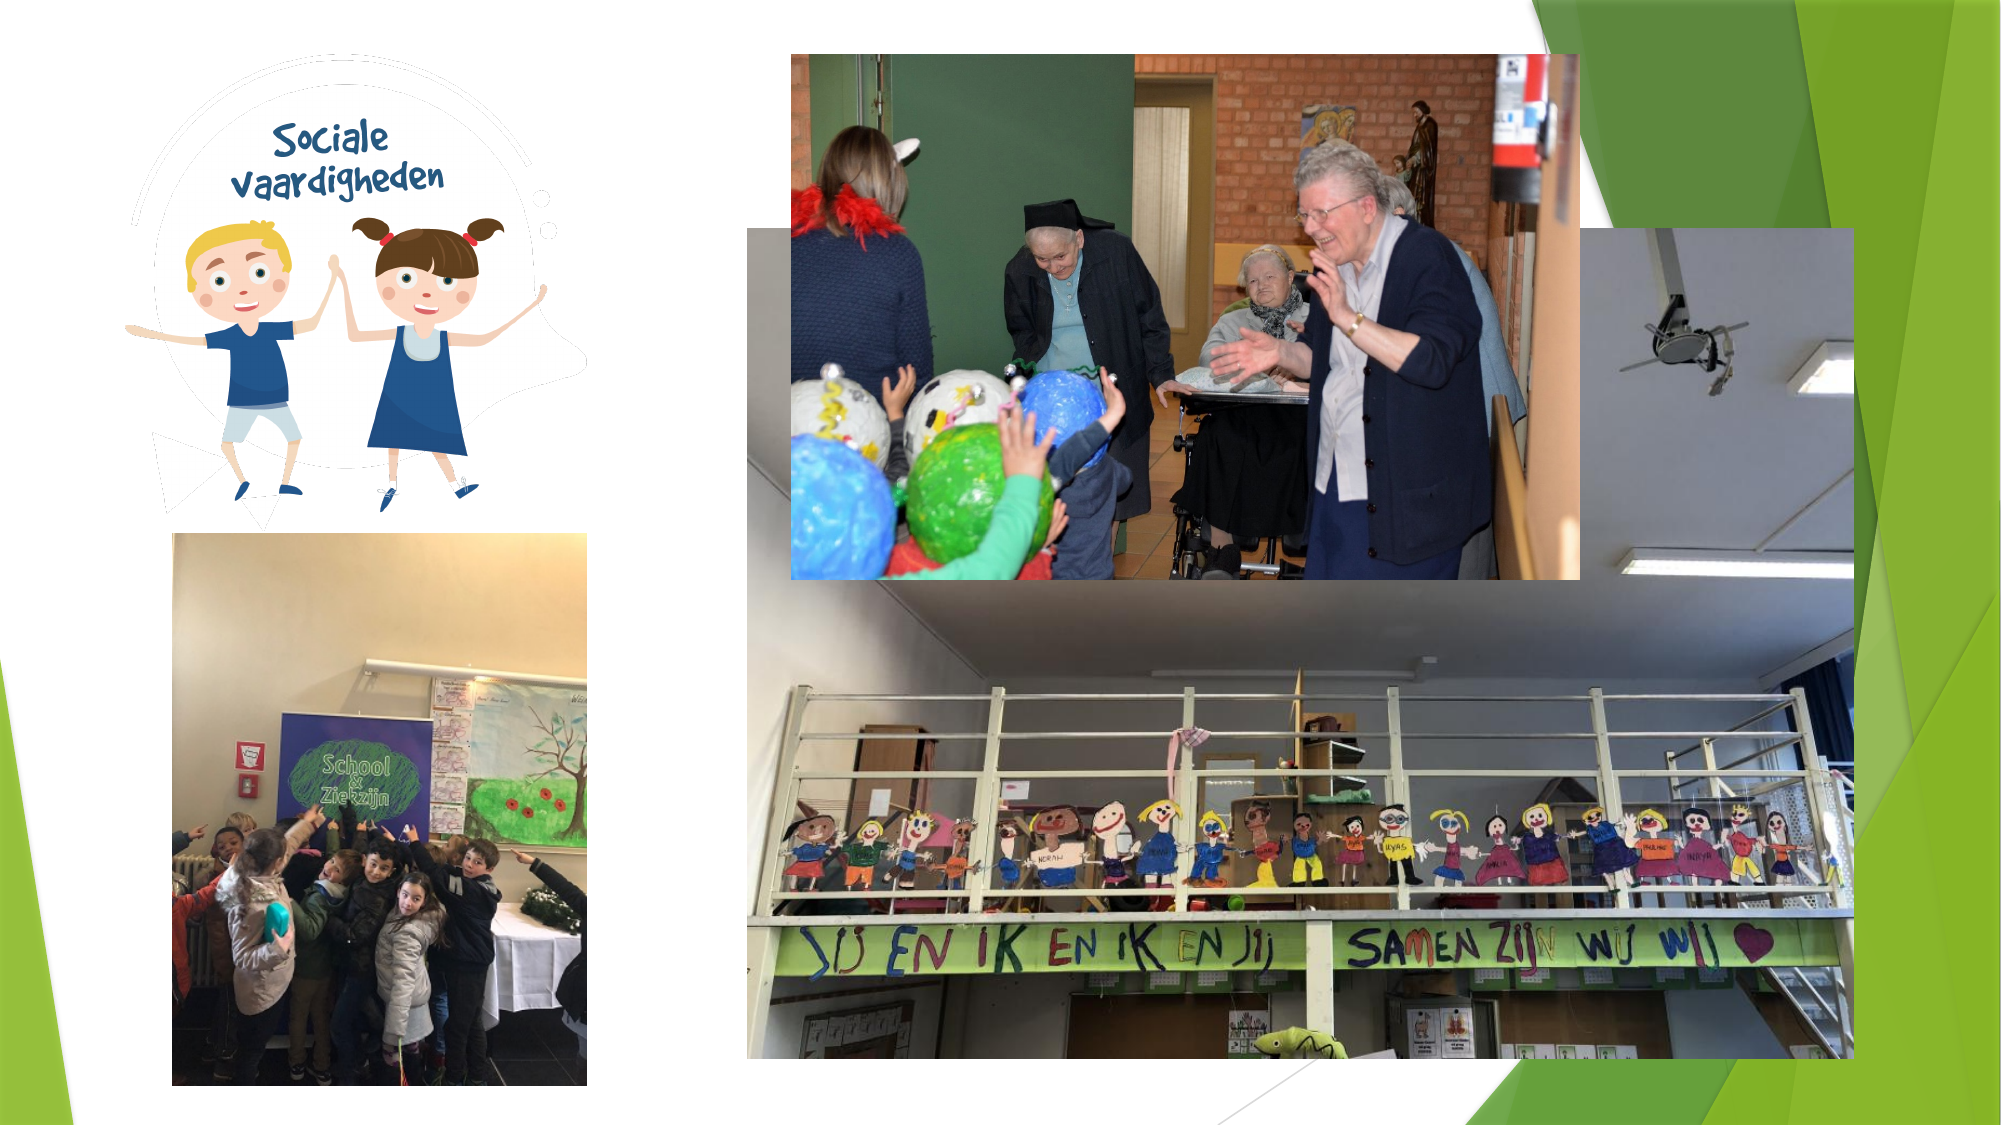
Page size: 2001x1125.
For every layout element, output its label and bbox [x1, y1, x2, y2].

picture [747, 53, 1855, 1059]
picture [124, 53, 587, 1086]
